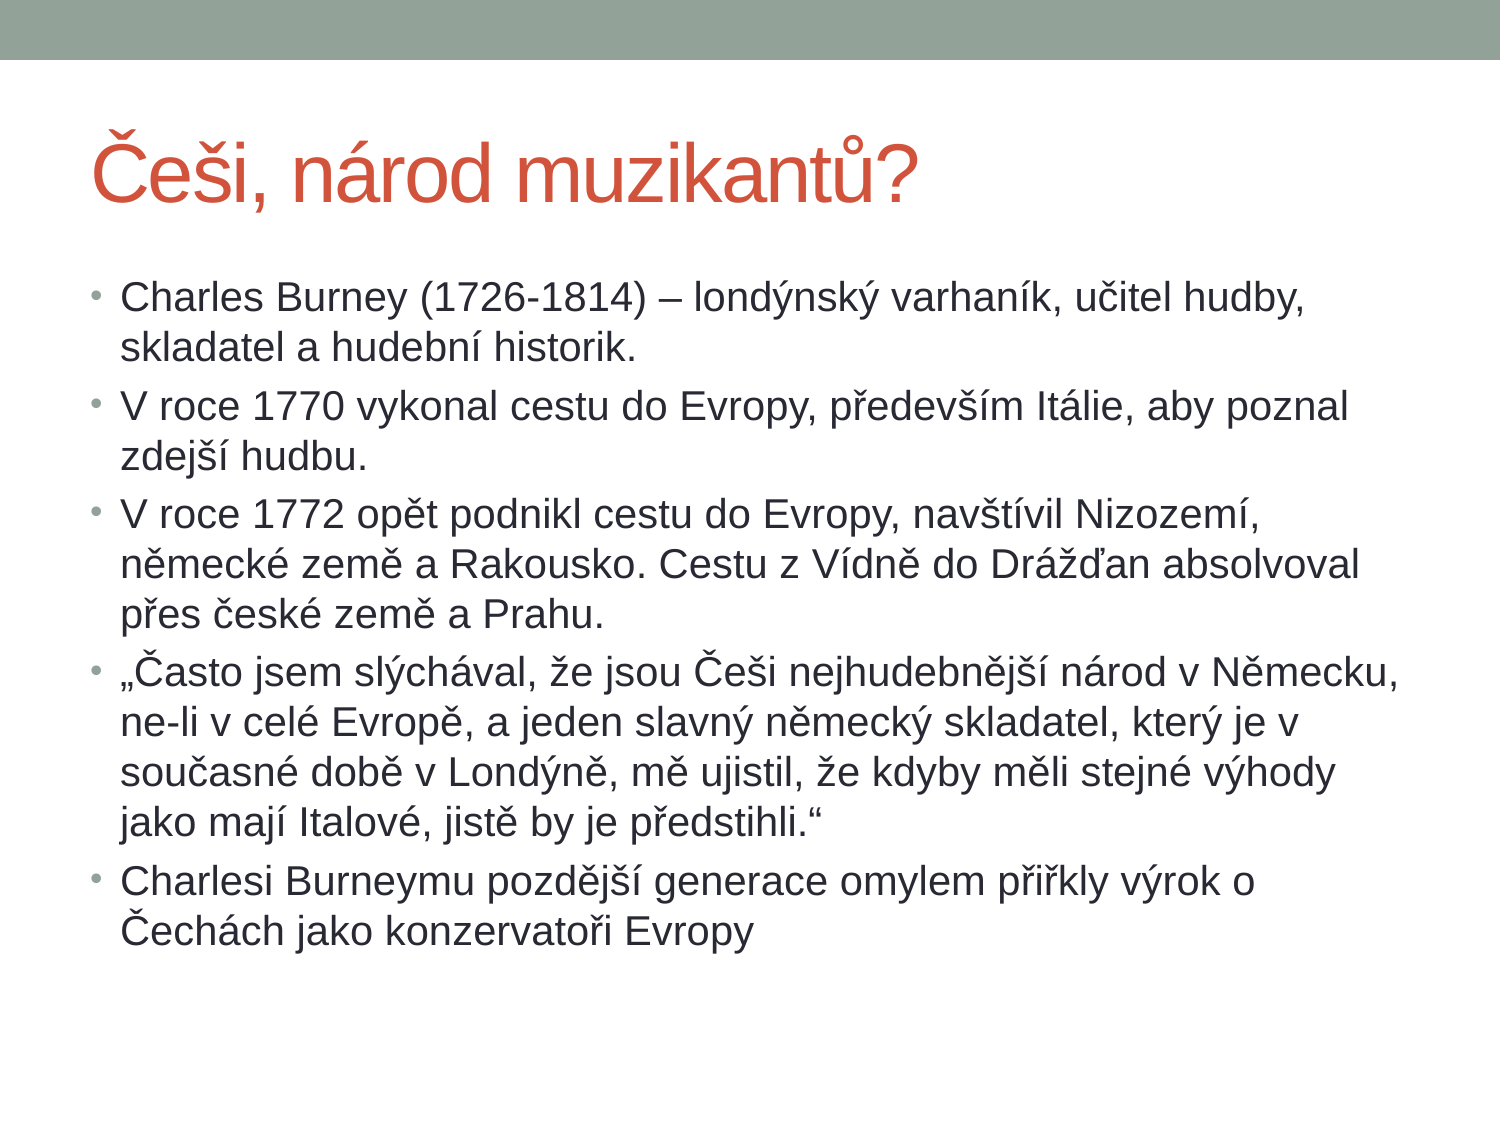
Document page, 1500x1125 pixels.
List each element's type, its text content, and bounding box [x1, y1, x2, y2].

list Charles Burney (1726-1814) – londýnský varhaník, učitel hudby, skladatel a hudební historik. V roce 1770 vykonal cestu do Evropy, především Itálie, aby poznal zdejší hudbu. V roce 1772 opět podnikl cestu do Evropy, navštívil Nizozemí, německé země a Rakousko. Cestu z Vídně do Drážďan absolvoval přes české země a Prahu. „Často jsem slýchával, že jsou Češi nejhudebnější národ v Německu, ne-li v celé Evropě, a jeden slavný německý skladatel, který je v současné době v Londýně, mě ujistil, že kdyby měli stejné výhody jako mají Italové, jistě by je předstihli.“ Charlesi Burneymu pozdější generace omylem přiřkly výrok o Čechách jako konzervatoři Evropy [75, 262, 1425, 1063]
title Češi, národ muzikantů? [75, 87, 1425, 250]
